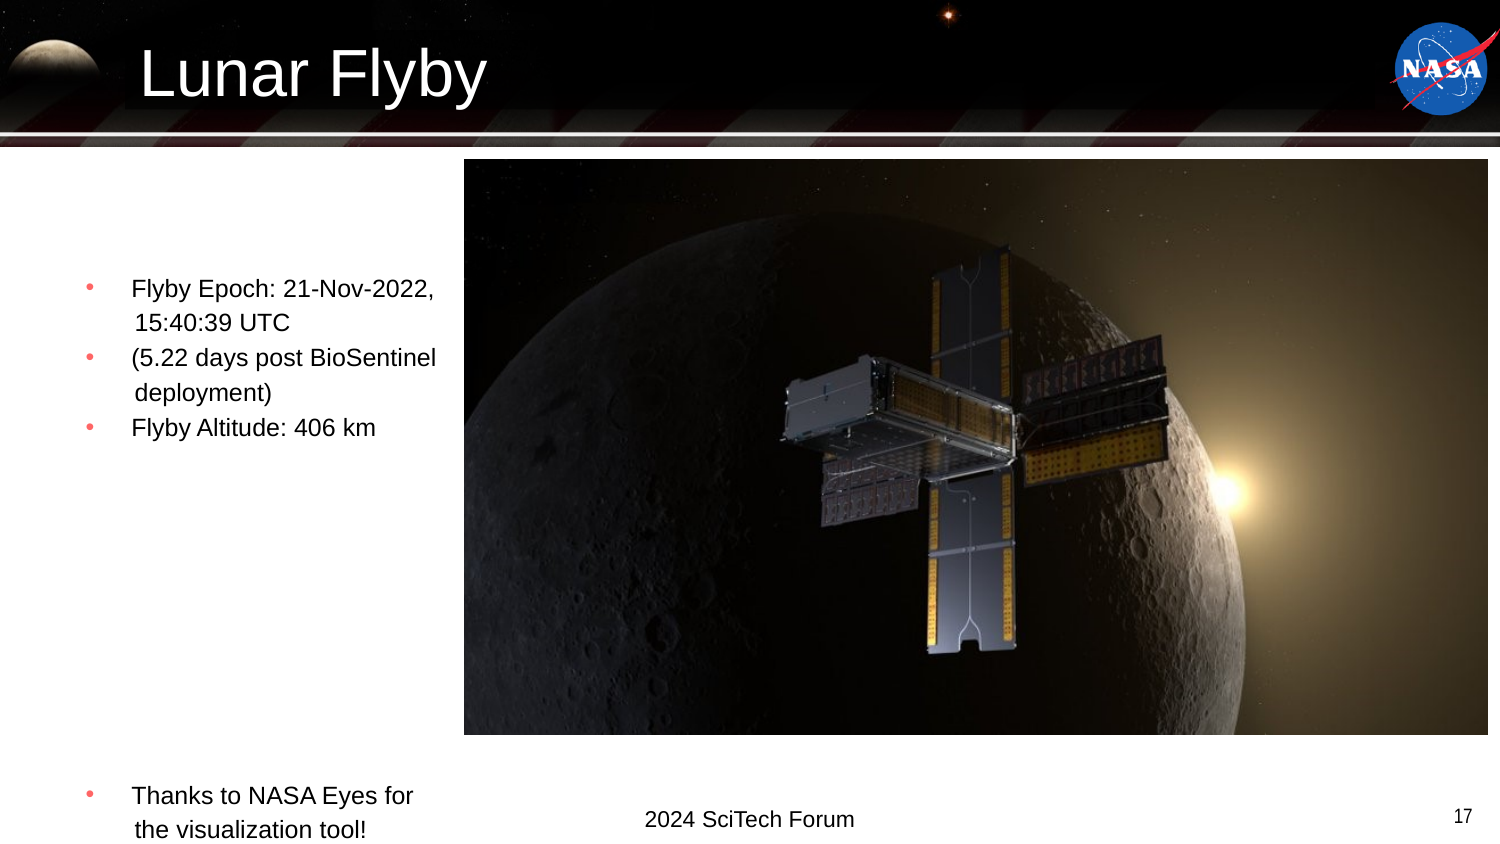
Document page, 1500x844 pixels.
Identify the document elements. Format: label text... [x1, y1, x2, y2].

picture [0, 0, 1500, 132]
slide_number 17 [1412, 793, 1488, 838]
list Flyby Epoch: 21-Nov-2022, 15:40:39 UTC (5.22 days post BioSentinel deployment) Flyby Altitude: 406 km Thanks to NASA Eyes for the visualization tool! https://eyes.nasa.gov/apps/solar-system/#/sc_biosentinel [12, 219, 459, 516]
picture [0, 137, 1500, 147]
title Lunar Flyby [125, 30, 1375, 110]
picture [464, 159, 1488, 735]
